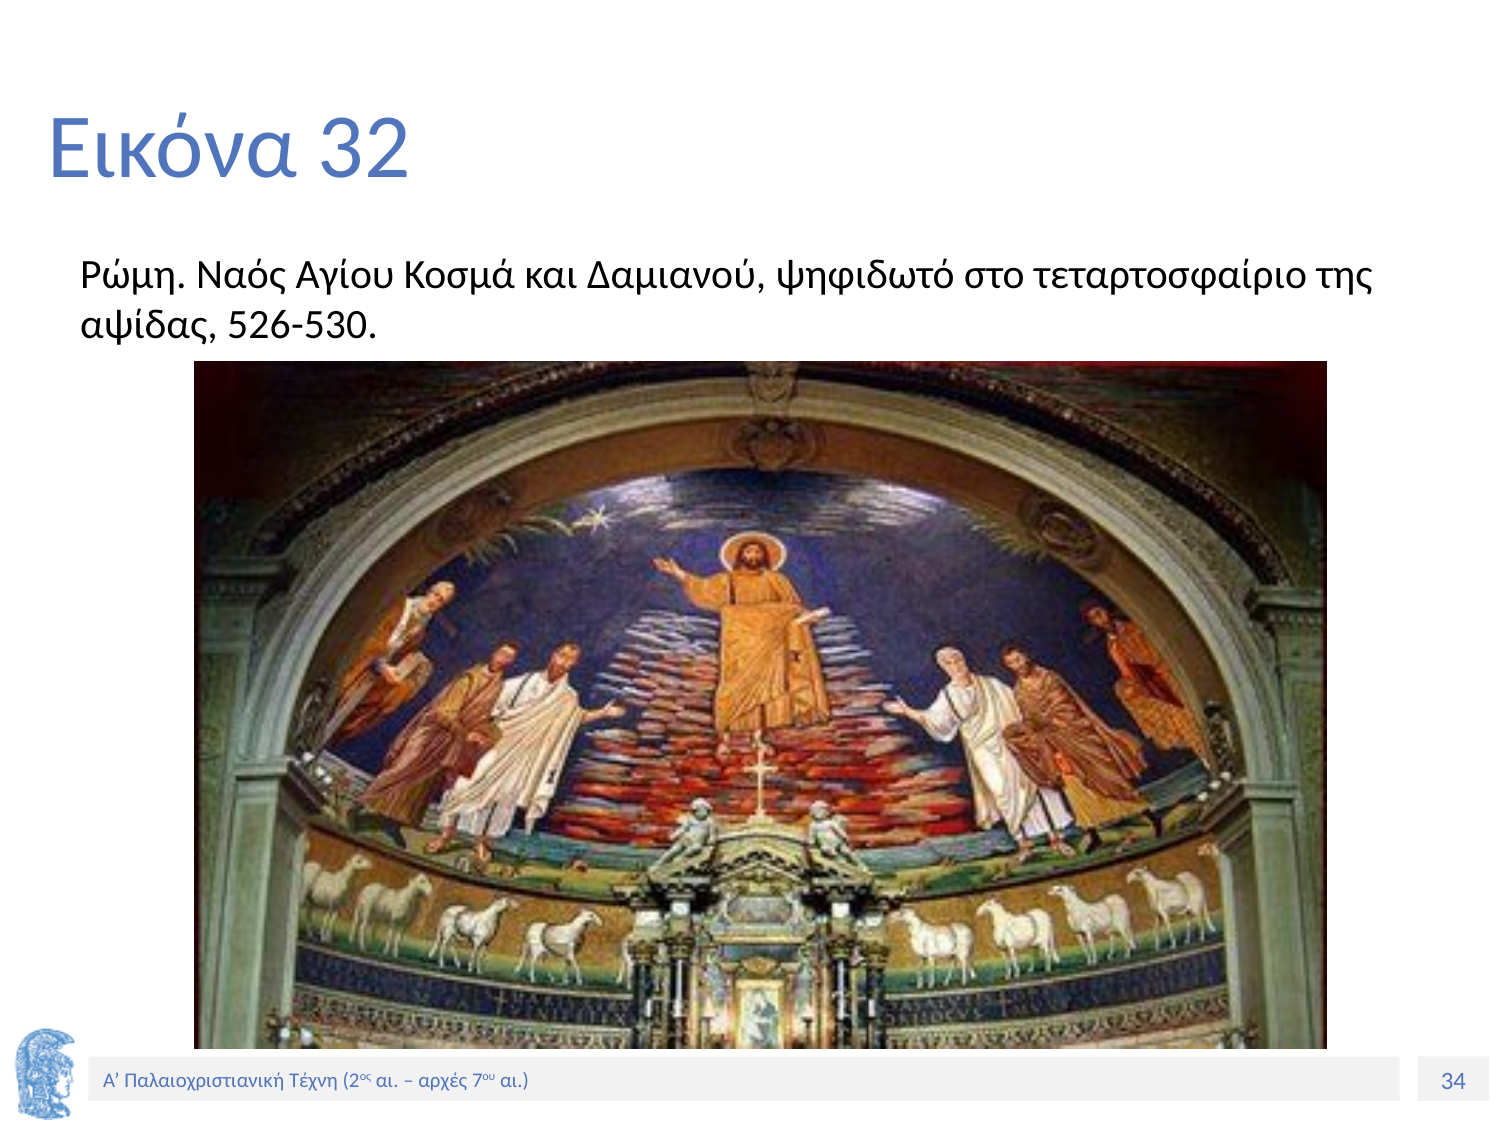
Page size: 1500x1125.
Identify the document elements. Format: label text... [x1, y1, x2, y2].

picture [9, 1026, 81, 1120]
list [194, 361, 1328, 1049]
list Ρώμη. Ναός Αγίου Κοσμά και Δαμιανού, ψηφιδωτό στο τεταρτοσφαίριο της αψίδας, 526-530. [65, 239, 1412, 1024]
title Εικόνα 32 [0, 42, 459, 239]
